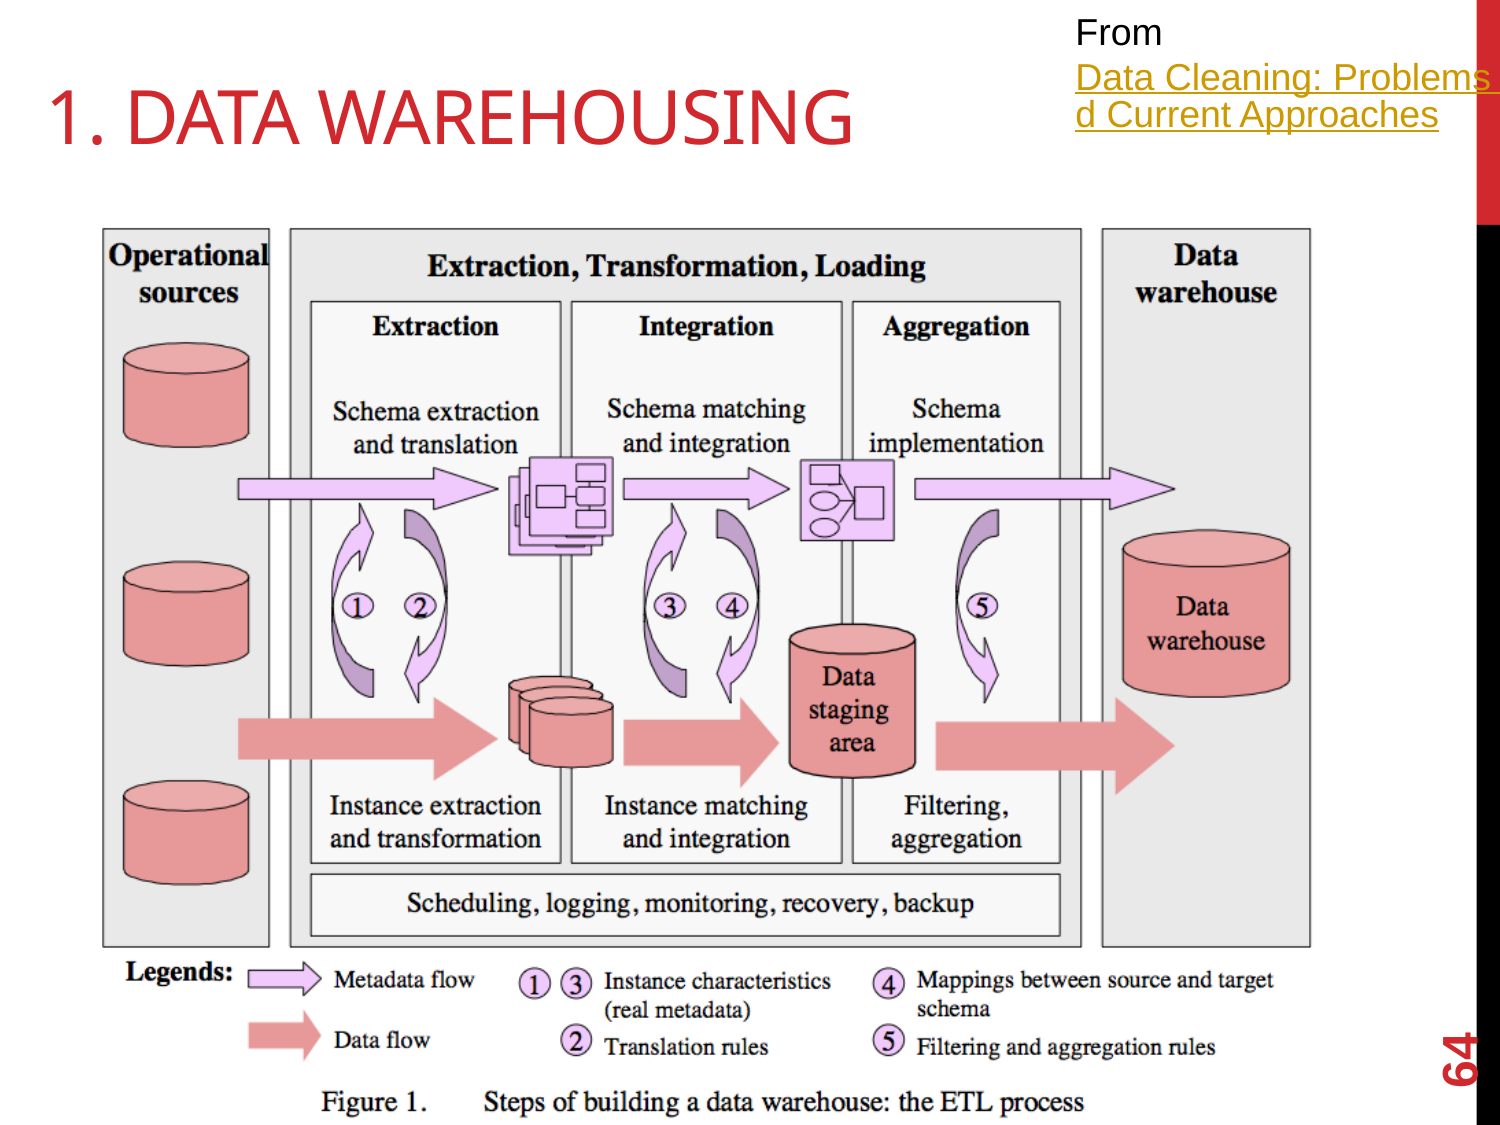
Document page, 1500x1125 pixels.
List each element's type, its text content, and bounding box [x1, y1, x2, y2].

text_box From Data Cleaning: Problems and Current Approaches [985, 0, 1500, 105]
title 1. Data Warehousing [30, 17, 1203, 168]
slide_number 64 [1427, 887, 1488, 1104]
picture [74, 226, 1330, 1125]
